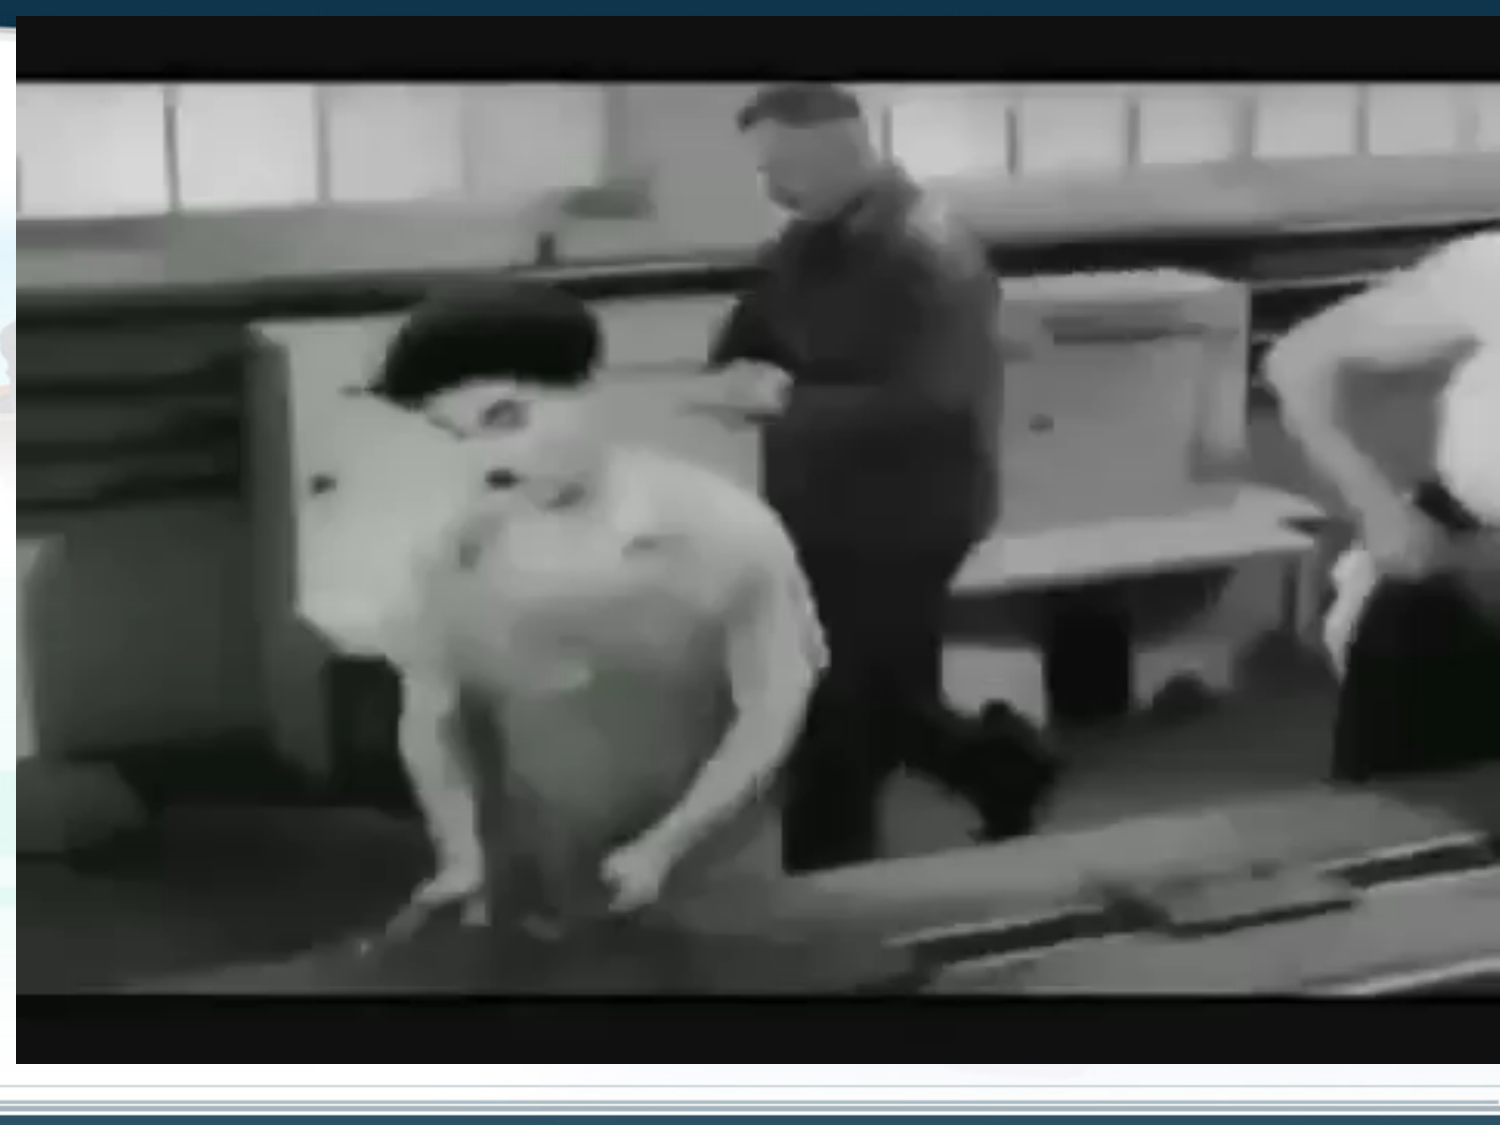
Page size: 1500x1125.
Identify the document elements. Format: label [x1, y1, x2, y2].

text_box [15, 15, 1500, 1065]
picture [0, 0, 1500, 1125]
